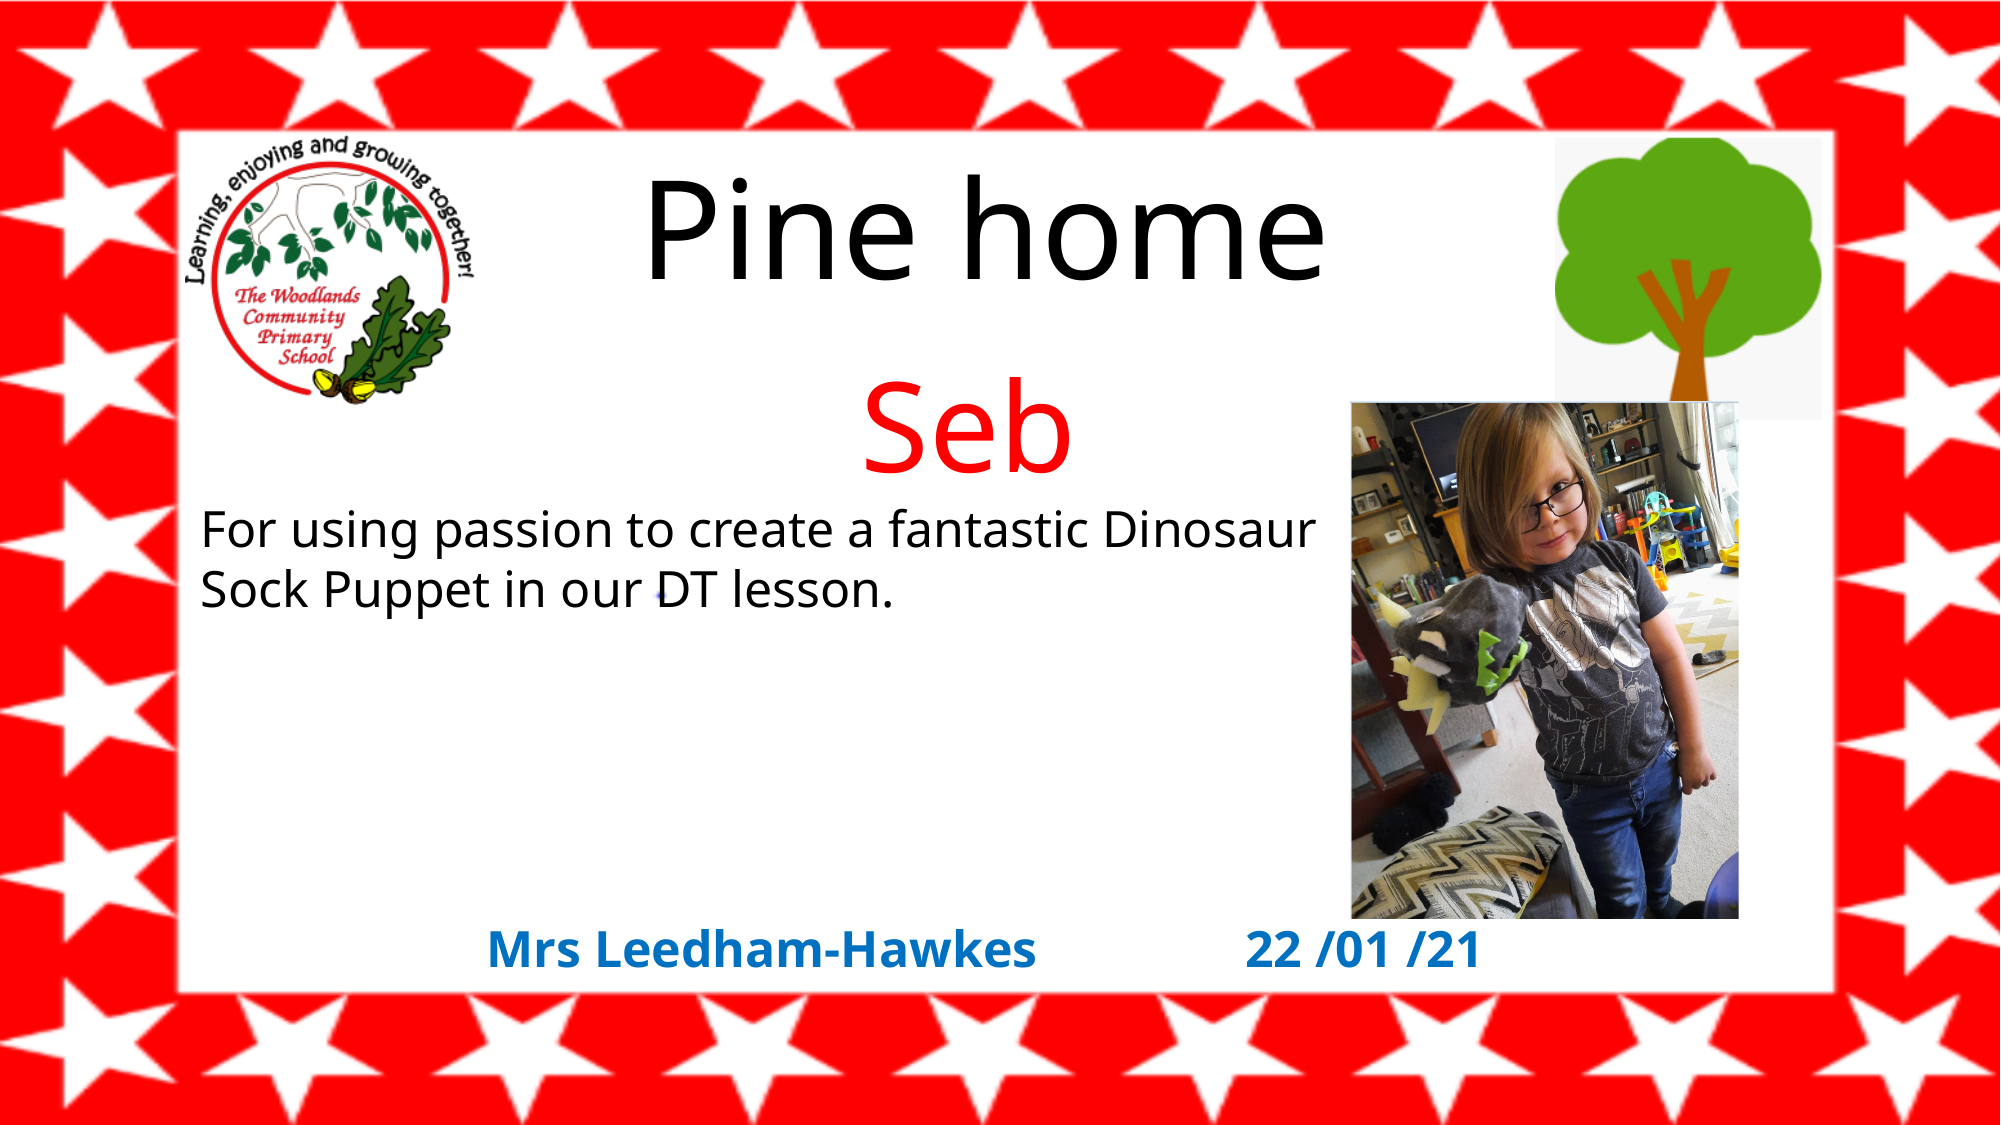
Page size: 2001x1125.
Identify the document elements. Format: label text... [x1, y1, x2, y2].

picture [0, 0, 2000, 1125]
text_box Pine home Seb For using passion to create a fantastic Dinosaur Sock Puppet in our DT lesson. Mrs Leedham-Hawkes 22 /01 /21 [1563, 422, 1785, 1045]
text_box Pine home Seb For using passion to create a fantastic Dinosaur Sock Puppet in our DT lesson. Mrs Leedham-Hawkes 22 /01 /21 [185, 405, 437, 1045]
